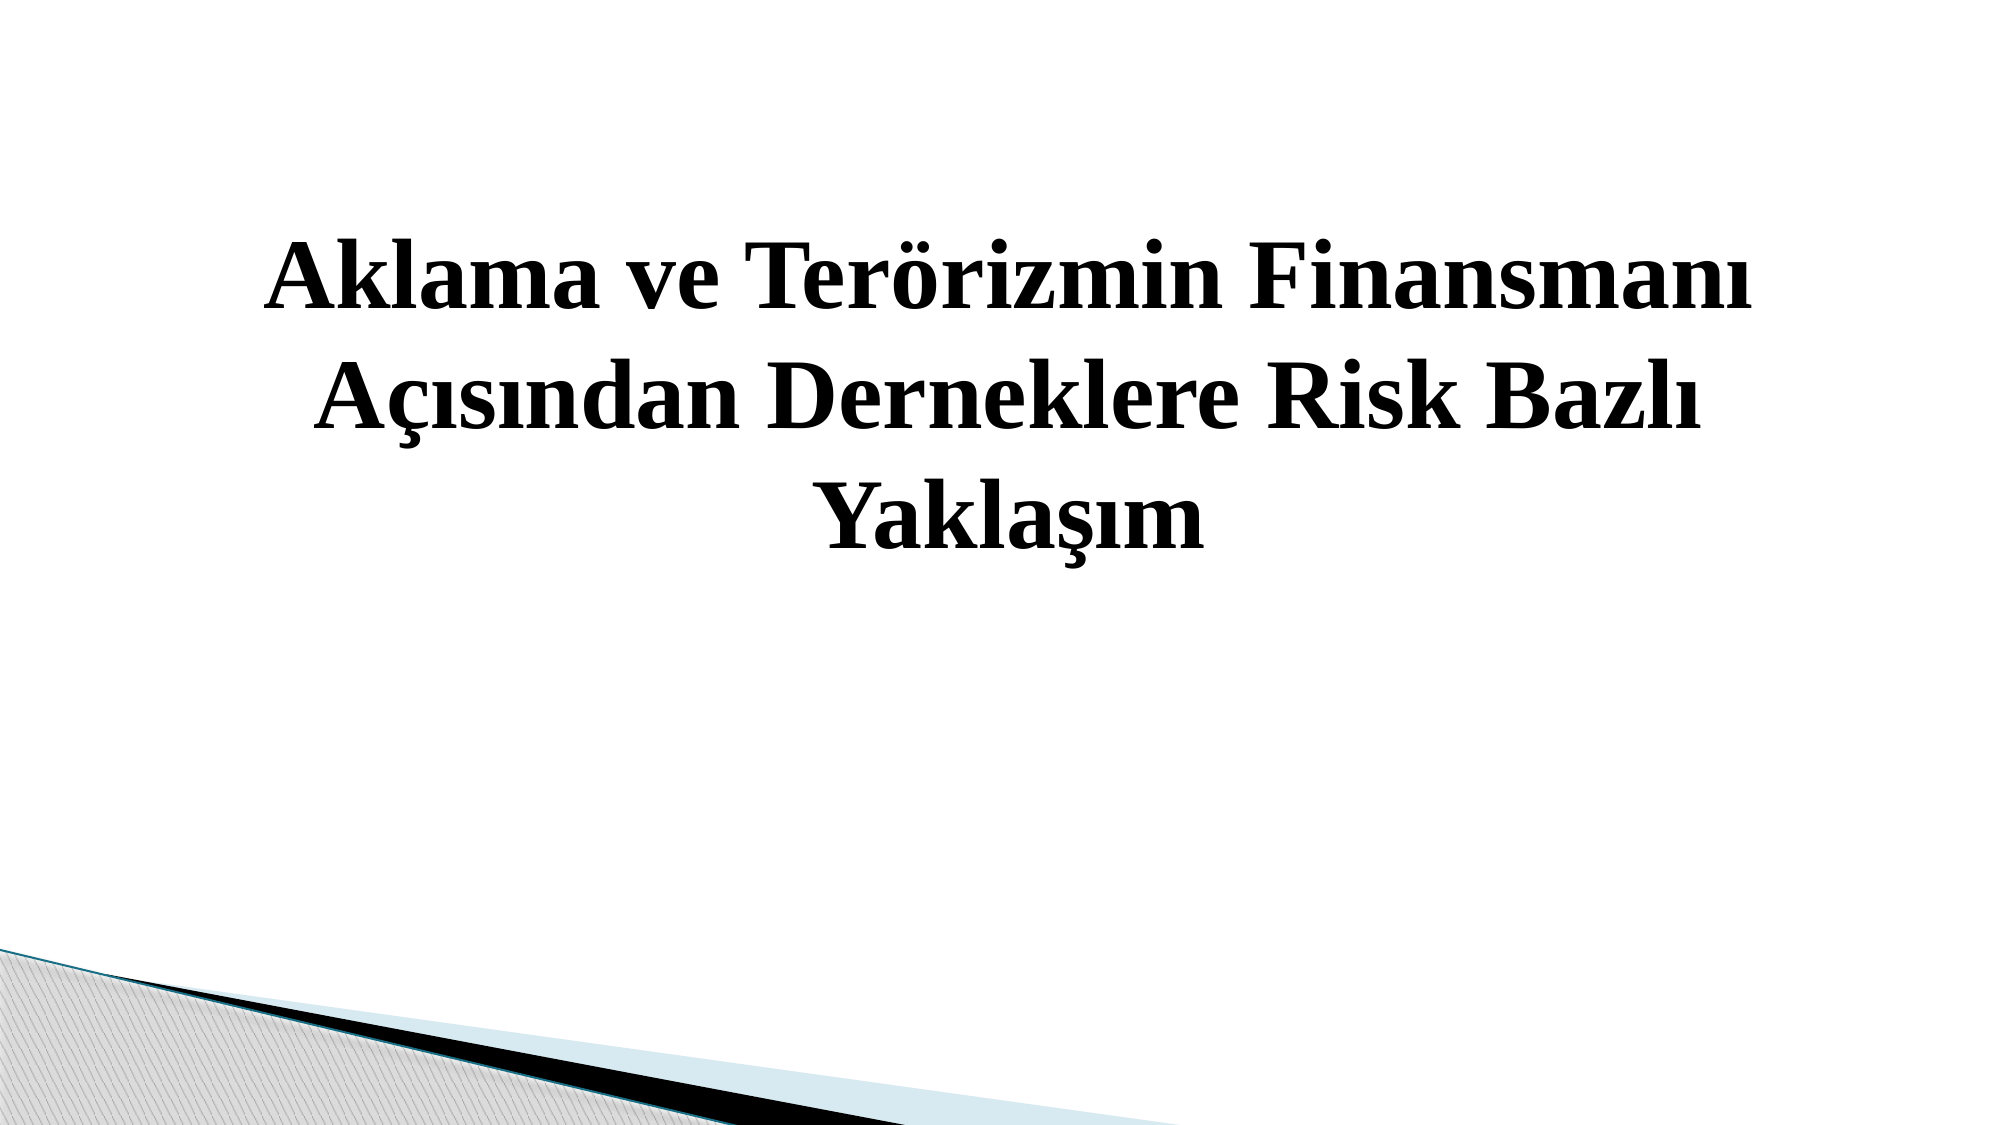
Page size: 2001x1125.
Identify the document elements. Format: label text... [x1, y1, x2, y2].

title [99, 78, 1900, 303]
list Aklama ve Terörizmin Finansmanı Açısından Derneklere Risk Bazlı Yaklaşım [99, 303, 1900, 986]
